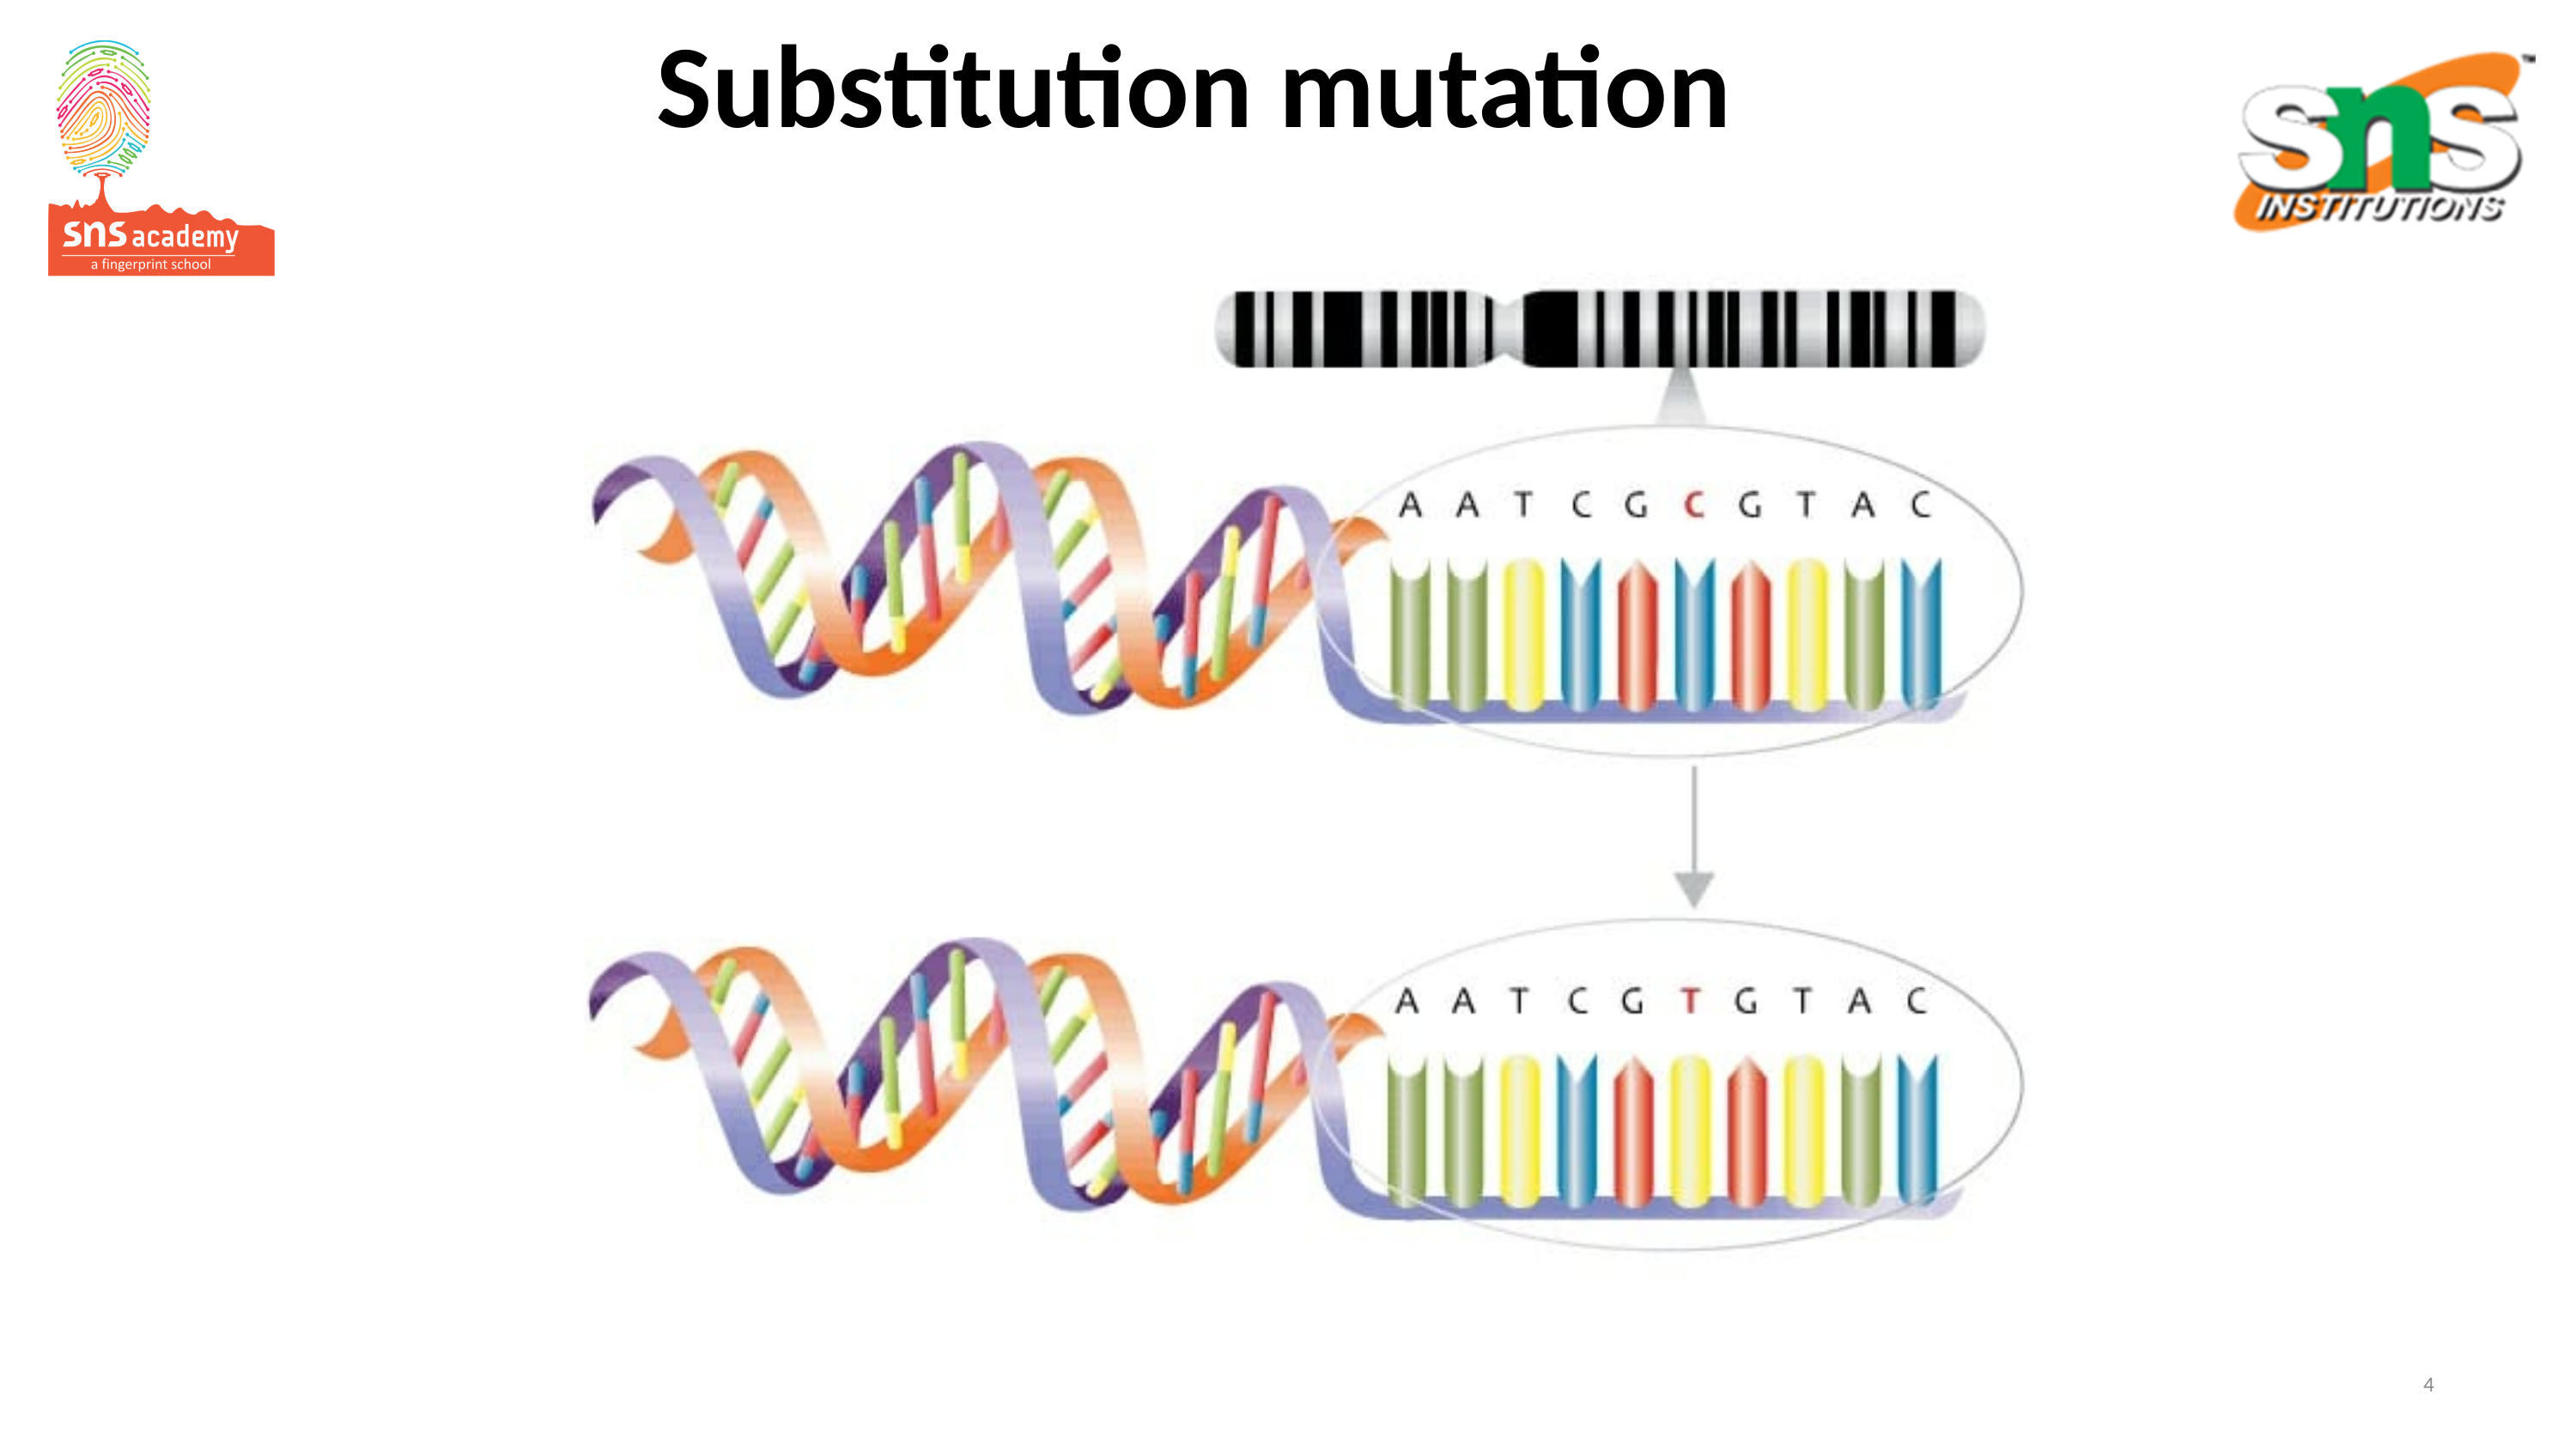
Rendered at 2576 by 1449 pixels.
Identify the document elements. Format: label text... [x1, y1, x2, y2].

picture [434, 216, 2123, 1364]
picture [38, 33, 280, 285]
slide_number 4 [2146, 1357, 2447, 1410]
title Substitution mutation [628, 0, 1788, 161]
picture [2233, 50, 2536, 233]
